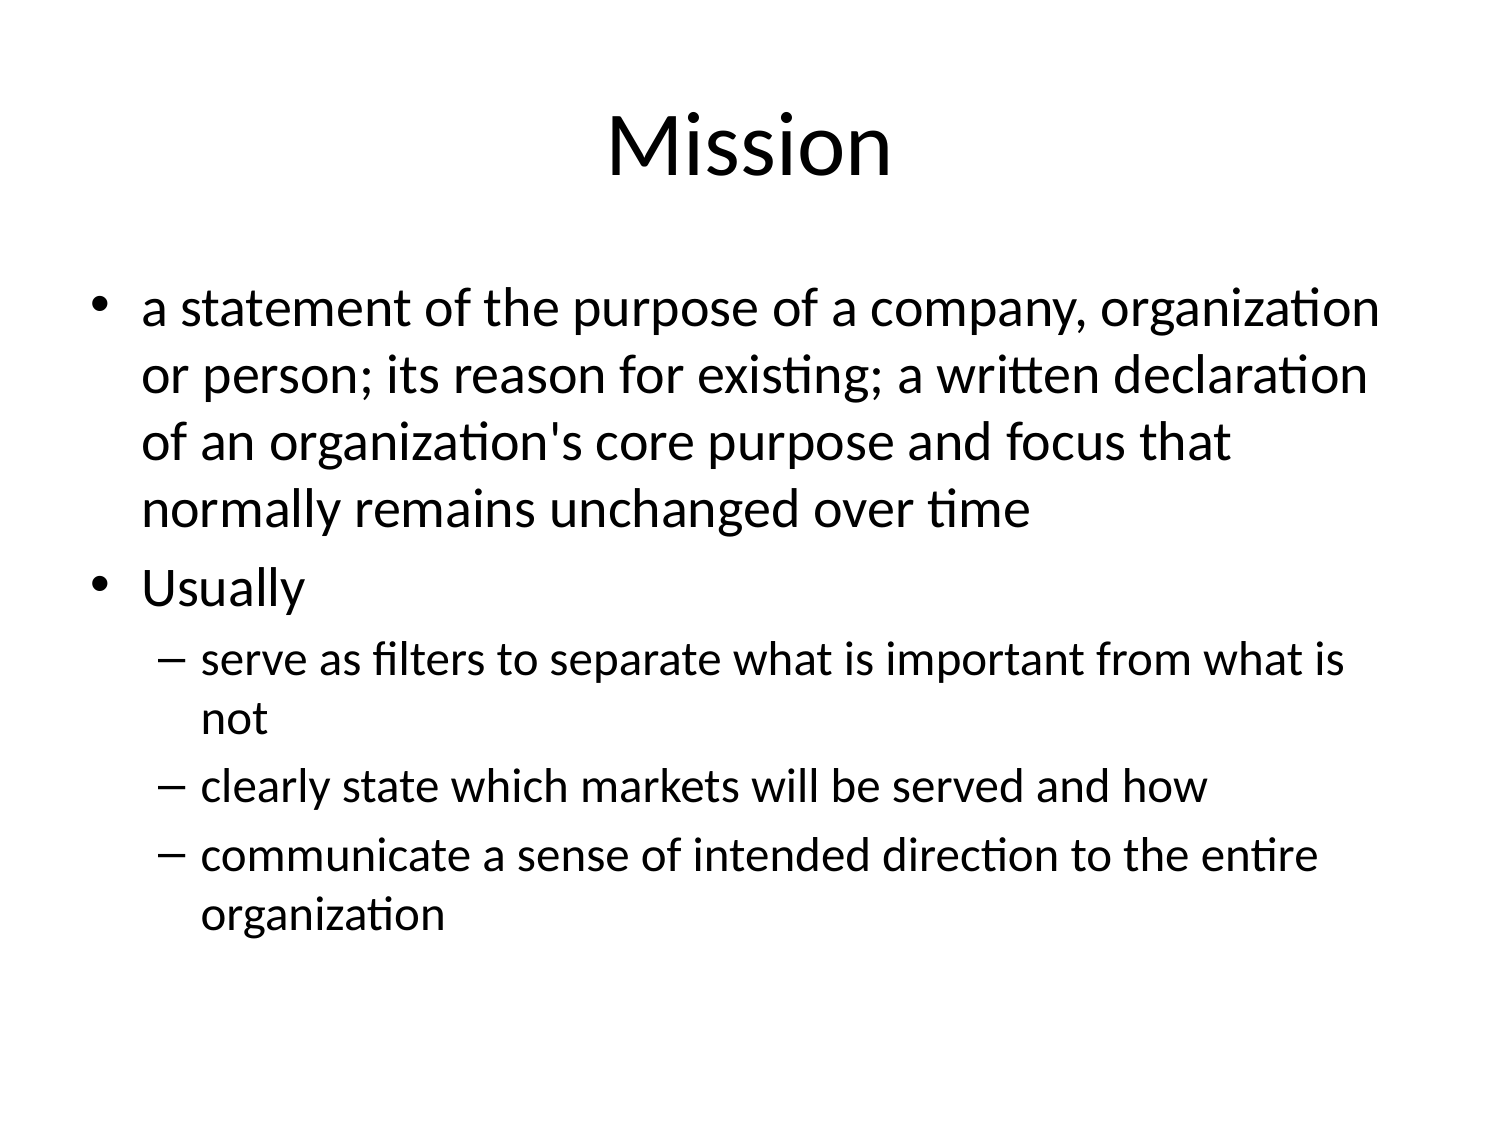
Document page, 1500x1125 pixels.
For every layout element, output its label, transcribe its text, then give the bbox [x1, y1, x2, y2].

title Mission [75, 45, 1425, 233]
list a statement of the purpose of a company, organization or person; its reason for existing; a written declaration of an organization's core purpose and focus that normally remains unchanged over time Usually serve as filters to separate what is important from what is not clearly state which markets will be served and how communicate a sense of intended direction to the entire organization [75, 262, 1425, 1005]
